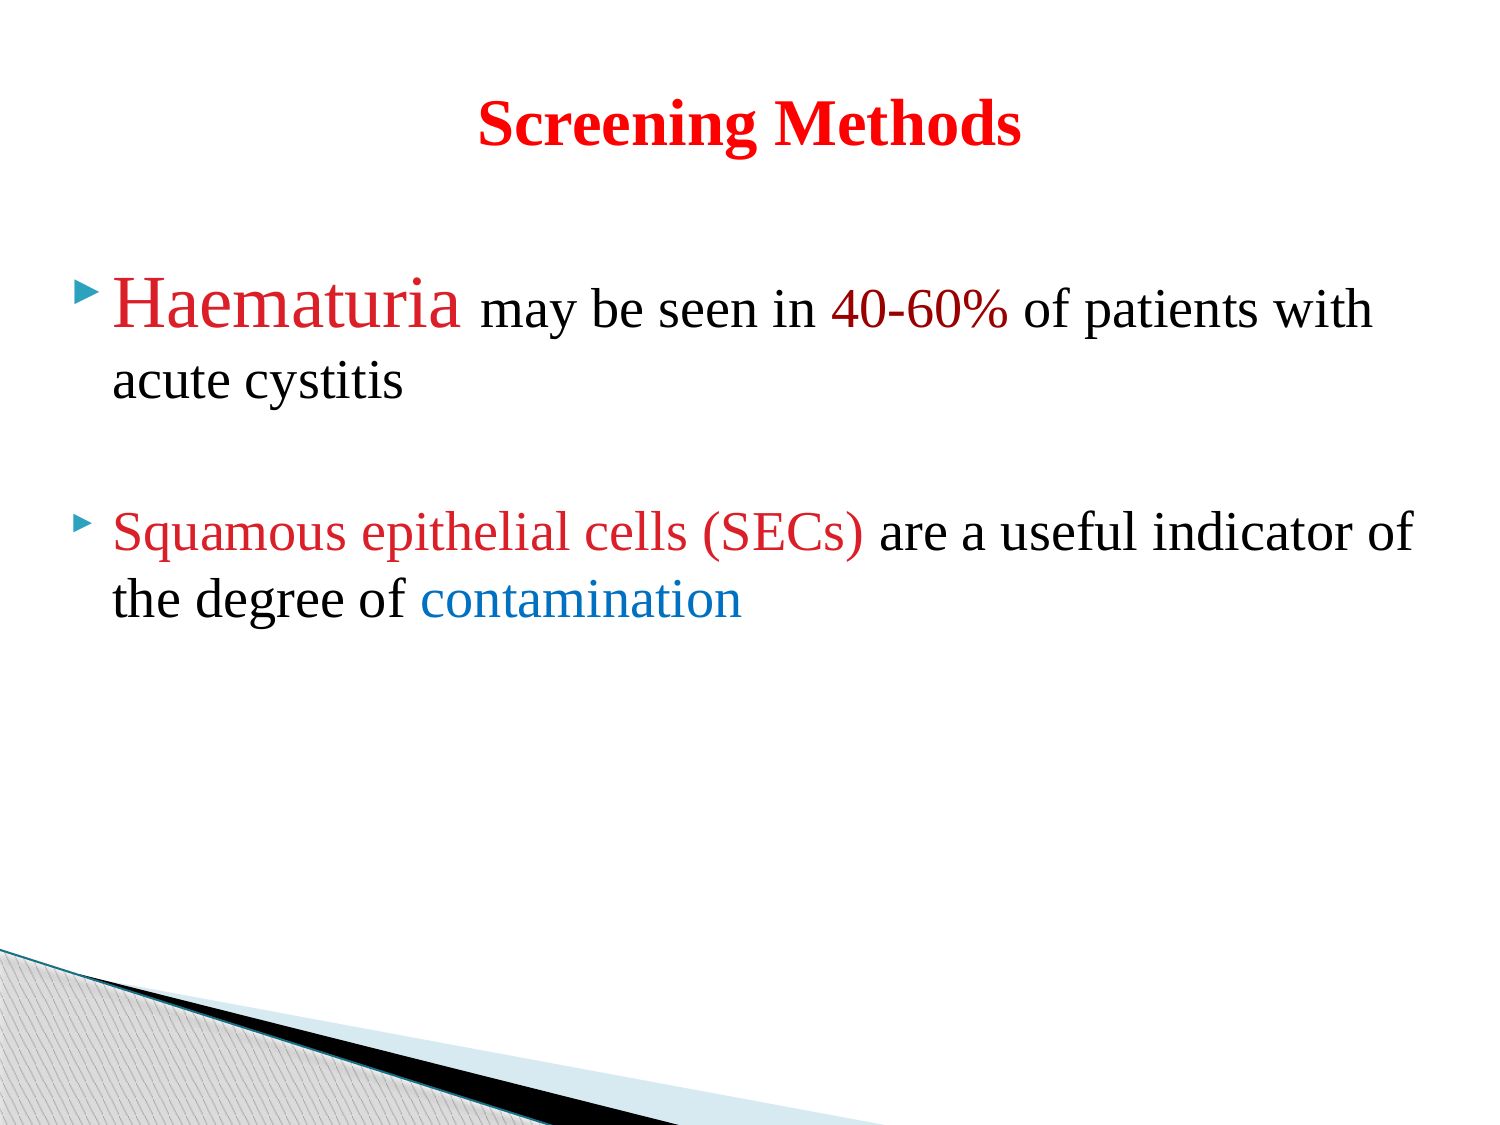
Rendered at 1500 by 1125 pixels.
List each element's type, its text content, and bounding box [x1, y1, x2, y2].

title Screening Methods [75, 24, 1425, 213]
list Haematuria may be seen in 40-60% of patients with acute cystitis Squamous epithelial cells (SECs) are a useful indicator of the degree of contamination [37, 245, 1438, 988]
